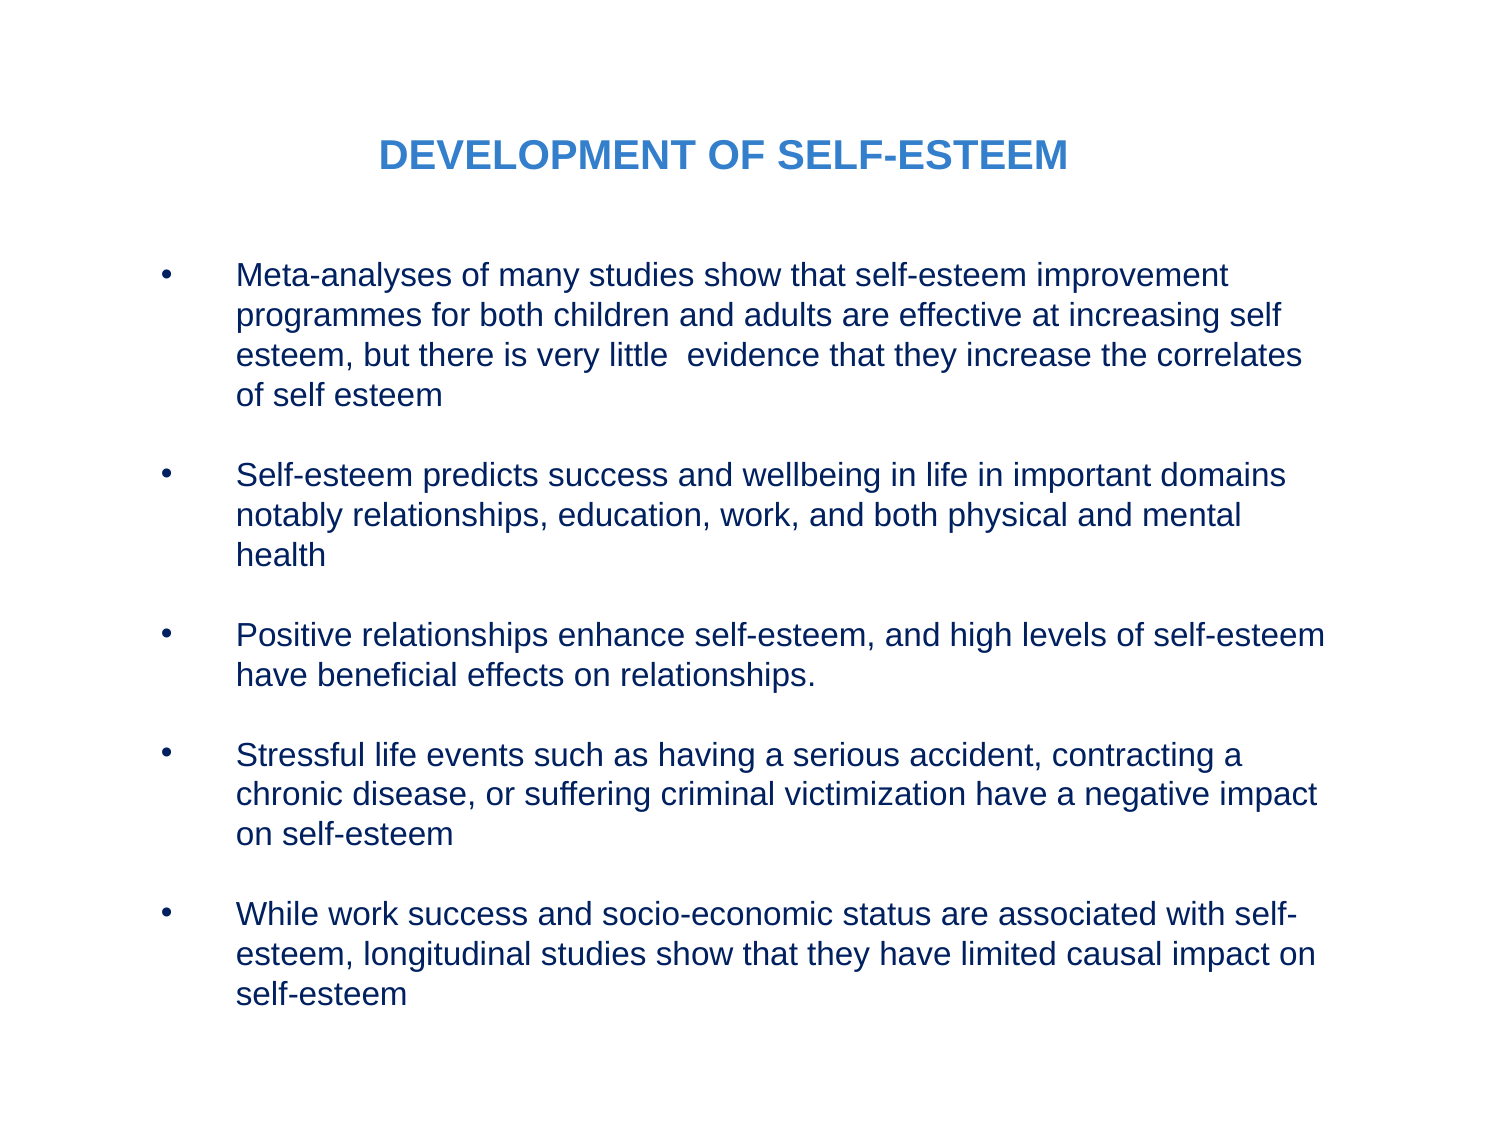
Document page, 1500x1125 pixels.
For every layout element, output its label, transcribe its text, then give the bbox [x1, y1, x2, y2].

text_box Meta-analyses of many studies show that self-esteem improvement programmes for both children and adults are effective at increasing self esteem, but there is very little evidence that they increase the correlates of self esteem Self-esteem predicts success and wellbeing in life in important domains notably relationships, education, work, and both physical and mental health Positive relationships enhance self-esteem, and high levels of self-esteem have beneficial effects on relationships. Stressful life events such as having a serious accident, contracting a chronic disease, or suffering criminal victimization have a negative impact on self-esteem While work success and socio-economic status are associated with self-esteem, longitudinal studies show that they have limited causal impact on self-esteem [145, 206, 1354, 989]
text_box DEVELOPMENT OF SELF-ESTEEM [363, 115, 1137, 174]
